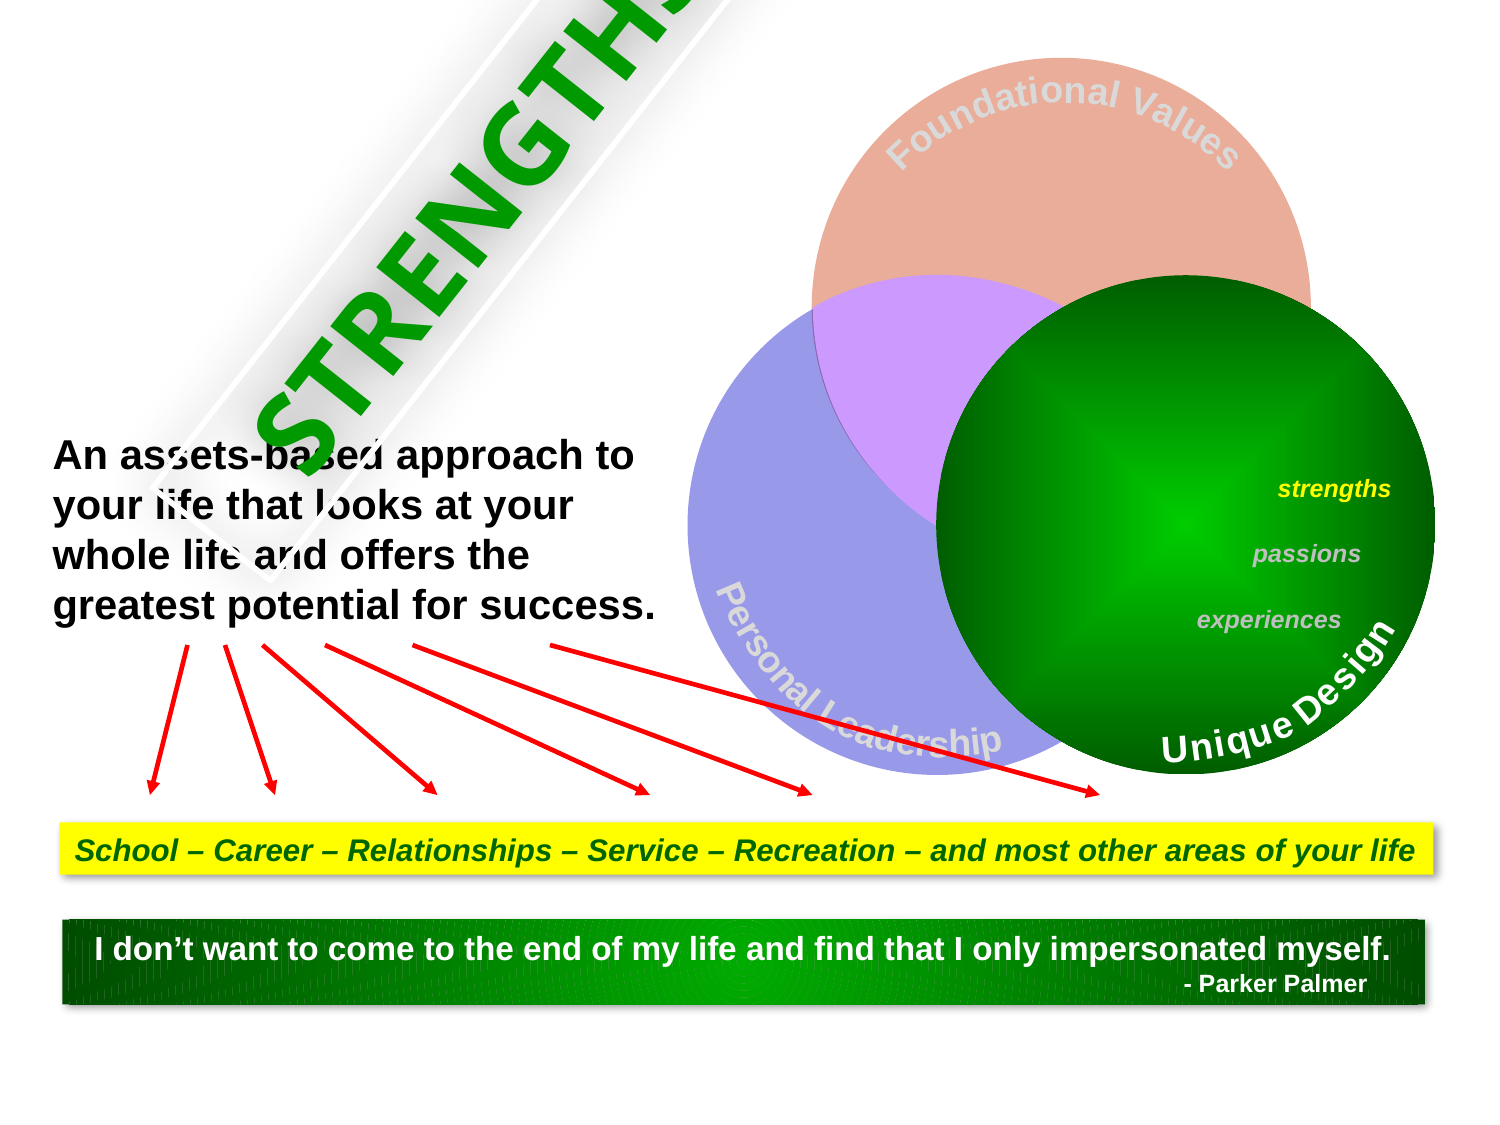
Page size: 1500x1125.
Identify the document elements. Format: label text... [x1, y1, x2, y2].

text_box [262, 644, 438, 796]
text_box [1055, 783, 1100, 798]
text_box [146, 644, 188, 796]
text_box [687, 57, 1436, 776]
text_box School – Career – Relationships – Service – Recreation – and most other areas of your life [59, 822, 1434, 875]
text_box STRENGTHS [152, 0, 728, 581]
text_box [324, 644, 650, 796]
text_box An assets-based approach to your life that looks at your whole life and offers the greatest potential for success. [37, 420, 682, 636]
text_box [780, 783, 813, 797]
text_box I don’t want to come to the end of my life and find that I only impersonated myself. - Parker Palmer [62, 919, 1425, 1005]
text_box [224, 644, 277, 796]
